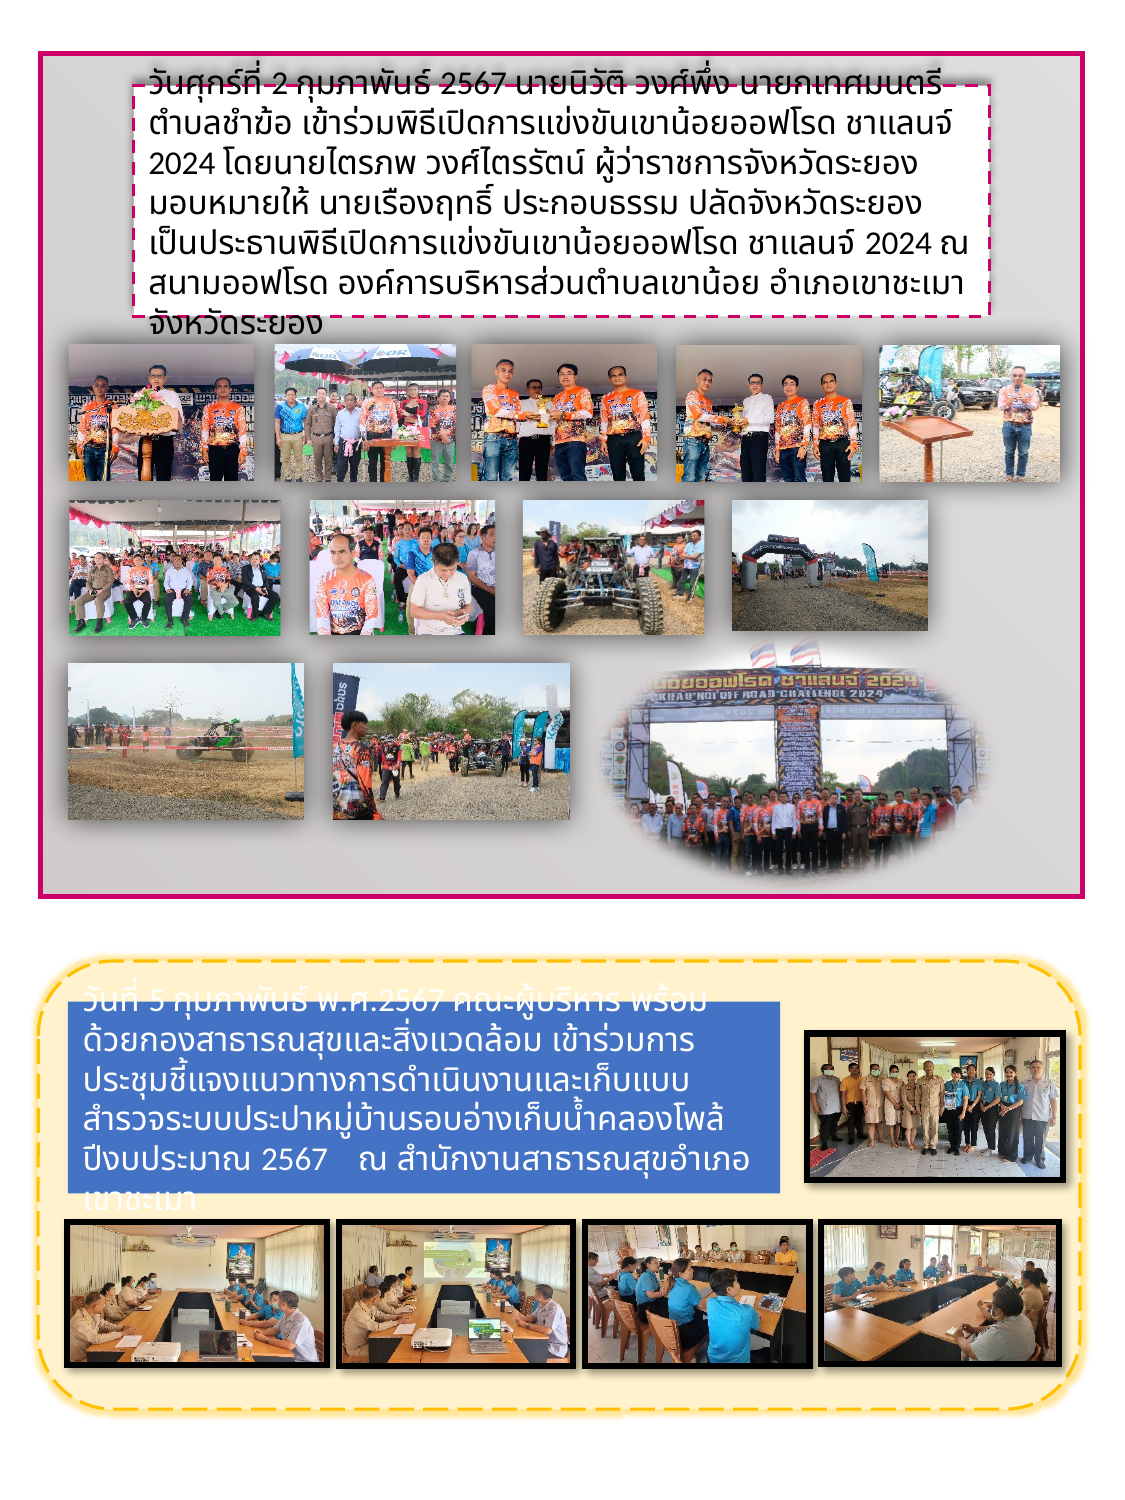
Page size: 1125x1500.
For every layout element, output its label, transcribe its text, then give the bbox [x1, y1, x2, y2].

picture [522, 500, 1003, 897]
picture [68, 344, 255, 481]
picture [309, 500, 496, 635]
picture [824, 1225, 1056, 1362]
picture [809, 1036, 1060, 1177]
picture [68, 663, 304, 820]
picture [676, 345, 862, 482]
picture [69, 1225, 324, 1362]
text_box วันศุกร์ที่ 2 กุมภาพันธ์ 2567 นายนิวัติ วงศ์พึ่ง นายกเทศมนตรีตำบลชำฆ้อ เข้าร่วมพิธีเปิดการแข่งขันเขาน้อยออฟโรด ชาแลนจ์ 2024 โดยนายไตรภพ วงศ์ไตรรัตน์ ผู้ว่าราชการจังหวัดระยอง มอบหมายให้ นายเรืองฤทธิ์ ประกอบธรรม ปลัดจังหวัดระยอง เป็นประธานพิธีเปิดการแข่งขันเขาน้อยออฟโรด ชาแลนจ์ 2024 ณ สนามออฟโรด องค์การบริหารส่วนตำบลเขาน้อย อำเภอเขาชะเมา จังหวัดระยอง [133, 85, 990, 317]
text_box [37, 959, 1082, 1411]
picture [342, 1225, 570, 1363]
picture [471, 344, 658, 481]
picture [879, 345, 1060, 482]
text_box [40, 53, 1083, 897]
text_box วันที่ 5 กุมภาพันธ์ พ.ศ.2567 คณะผู้บริหาร พร้อมด้วยกองสาธารณสุขและสิ่งแวดล้อม เข้าร่วมการประชุมชี้แจงแนวทางการดำเนินงานและเก็บแบบสำรวจระบบประปาหมู่บ้านรอบอ่างเก็บน้ำคลองโพล้ ปีงบประมาณ 2567 ณ สำนักงานสาธารณสุขอำเภอเขาชะเมา [67, 1001, 781, 1194]
picture [69, 500, 281, 636]
picture [274, 344, 457, 482]
picture [588, 1225, 807, 1363]
picture [333, 663, 570, 821]
